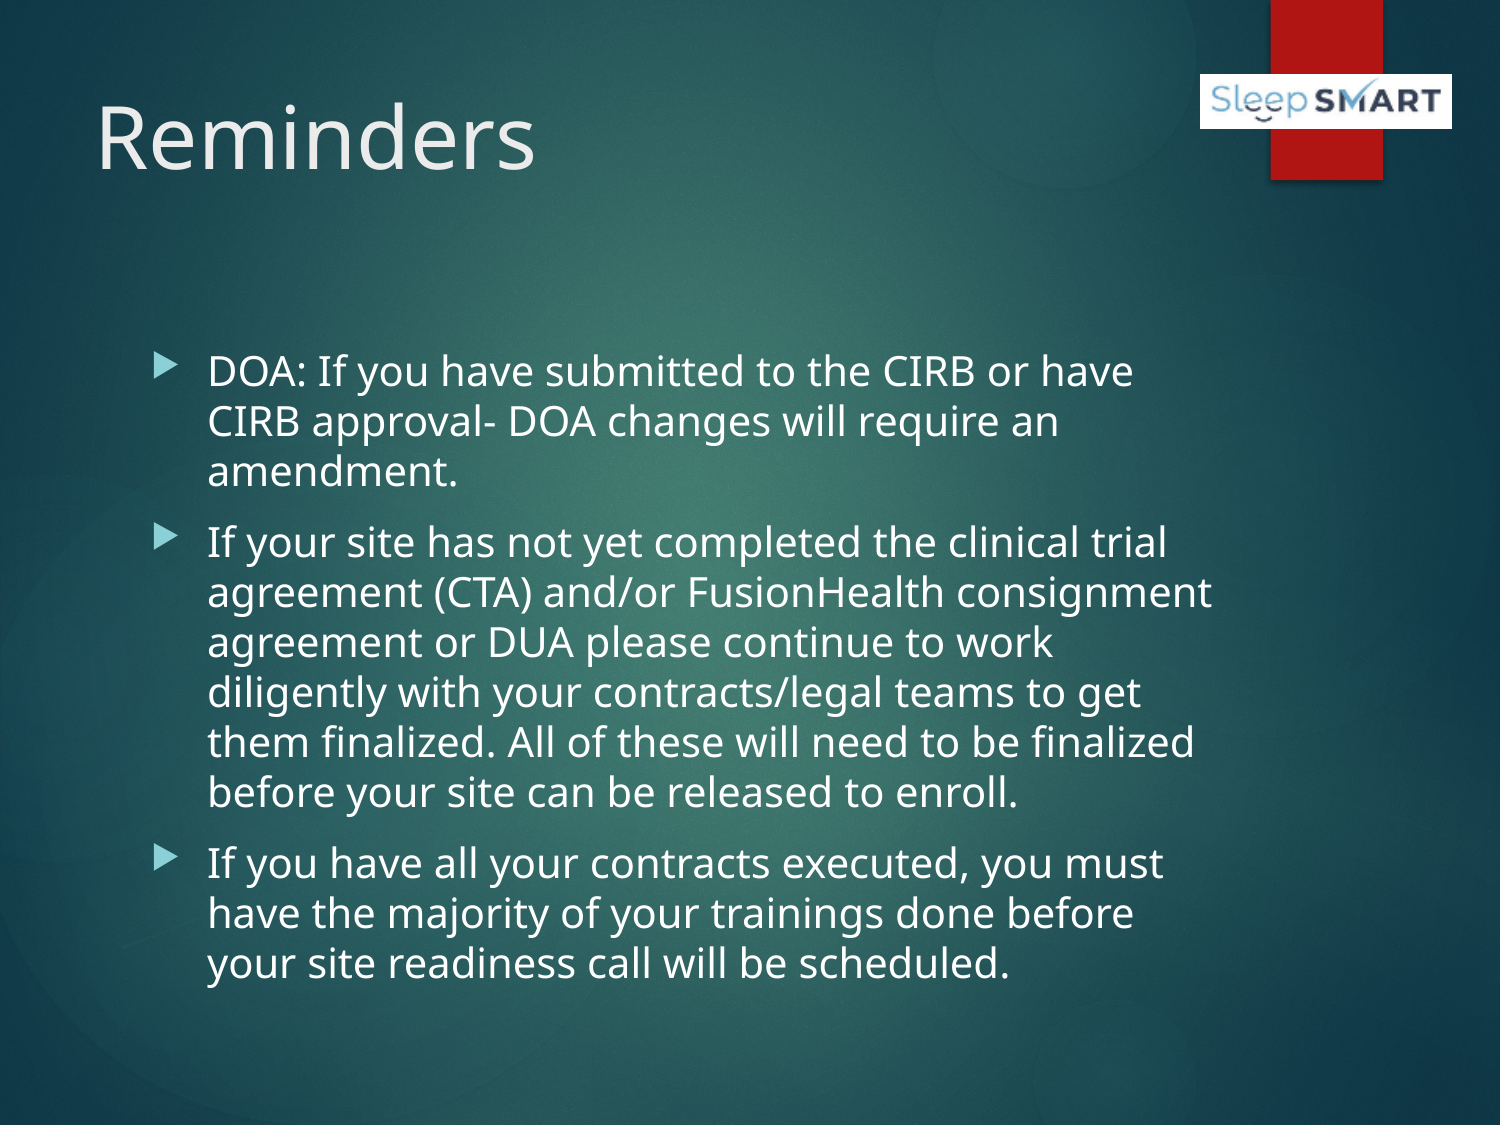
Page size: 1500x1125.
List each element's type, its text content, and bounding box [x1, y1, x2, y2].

picture [1199, 73, 1452, 130]
title Reminders [79, 74, 1237, 304]
list DOA: If you have submitted to the CIRB or have CIRB approval- DOA changes will require an amendment. If your site has not yet completed the clinical trial agreement (CTA) and/or FusionHealth consignment agreement or DUA please continue to work diligently with your contracts/legal teams to get them finalized. All of these will need to be finalized before your site can be released to enroll. If you have all your contracts executed, you must have the majority of your trainings done before your site readiness call will be scheduled. [135, 336, 1237, 1025]
